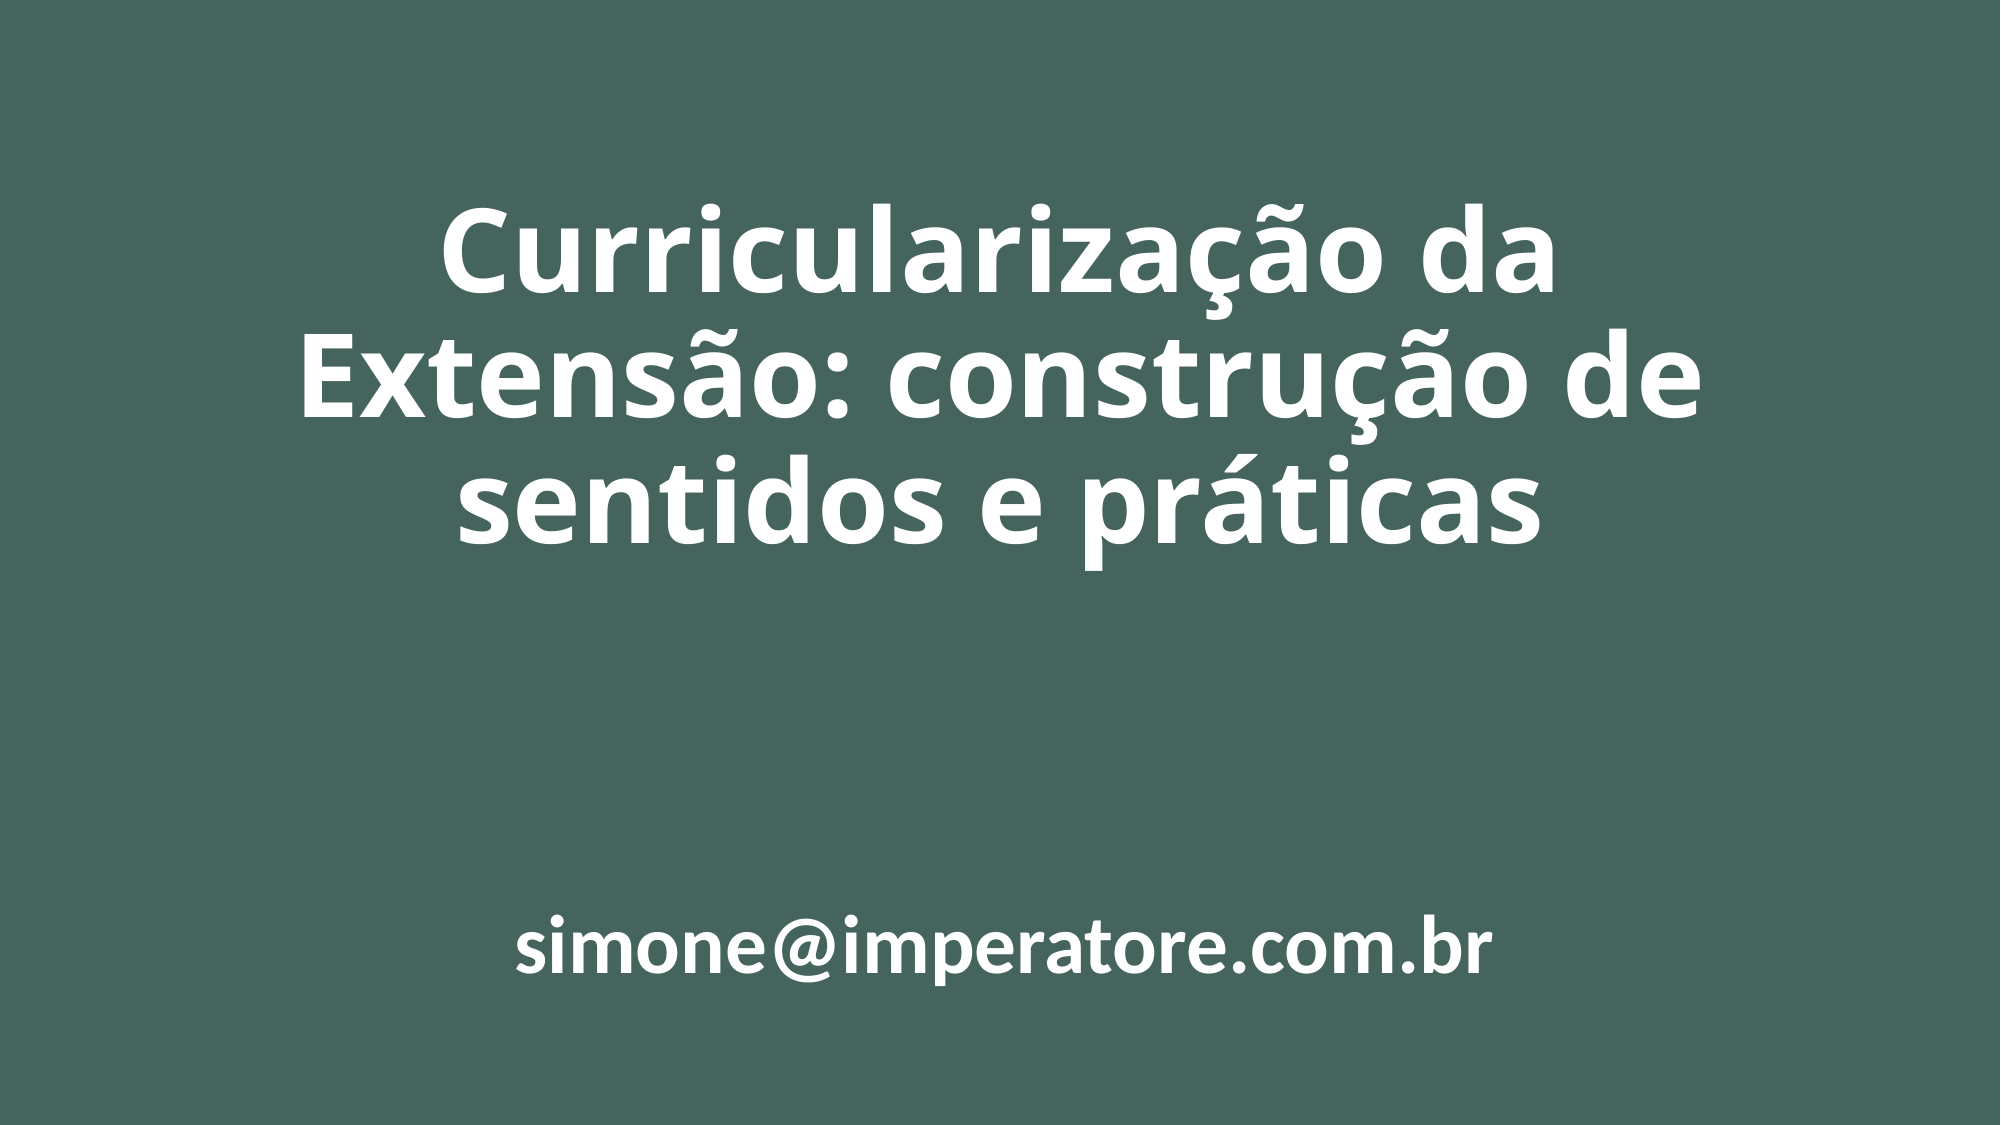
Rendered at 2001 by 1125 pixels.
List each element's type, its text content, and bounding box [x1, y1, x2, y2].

subtitle simone@imperatore.com.br [254, 773, 1755, 1045]
title Curricularização da Extensão: construção de sentidos e práticas [249, 184, 1750, 576]
